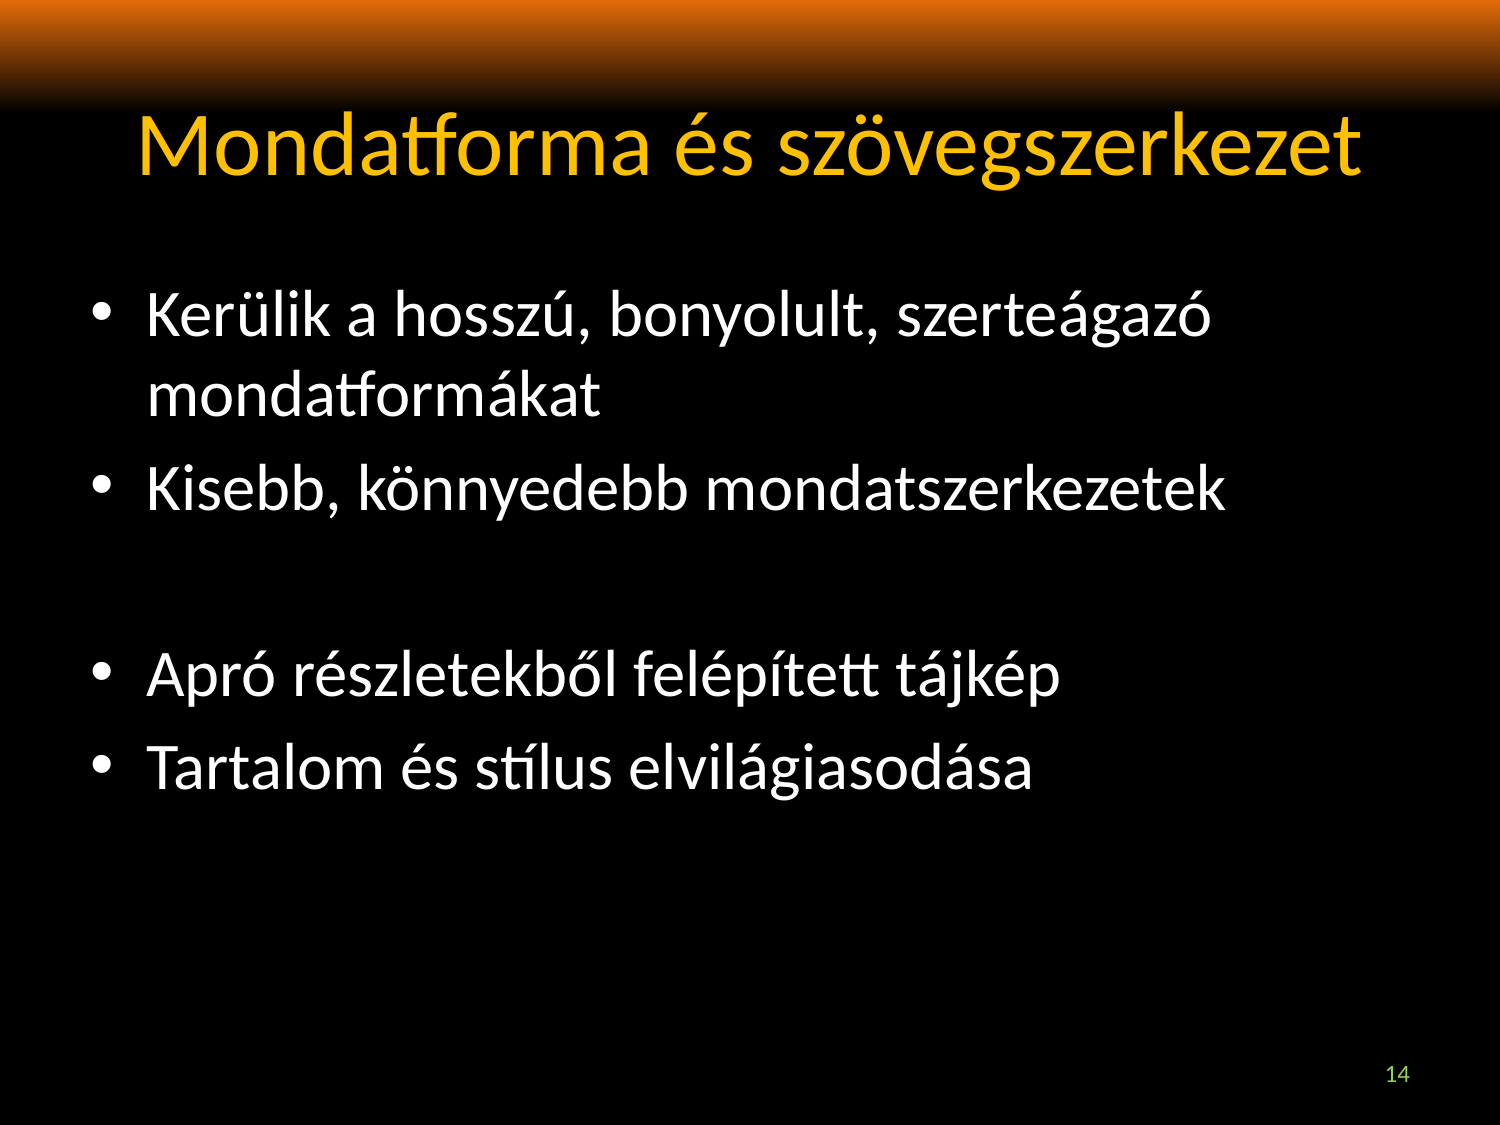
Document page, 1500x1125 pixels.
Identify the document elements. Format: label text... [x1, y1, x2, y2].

title Mondatforma és szövegszerkezet [75, 45, 1425, 233]
slide_number 14 [1074, 1042, 1425, 1103]
list Kerülik a hosszú, bonyolult, szerteágazó mondatformákat Kisebb, könnyedebb mondatszerkezetek Apró részletekből felépített tájkép Tartalom és stílus elvilágiasodása [75, 262, 1425, 1005]
